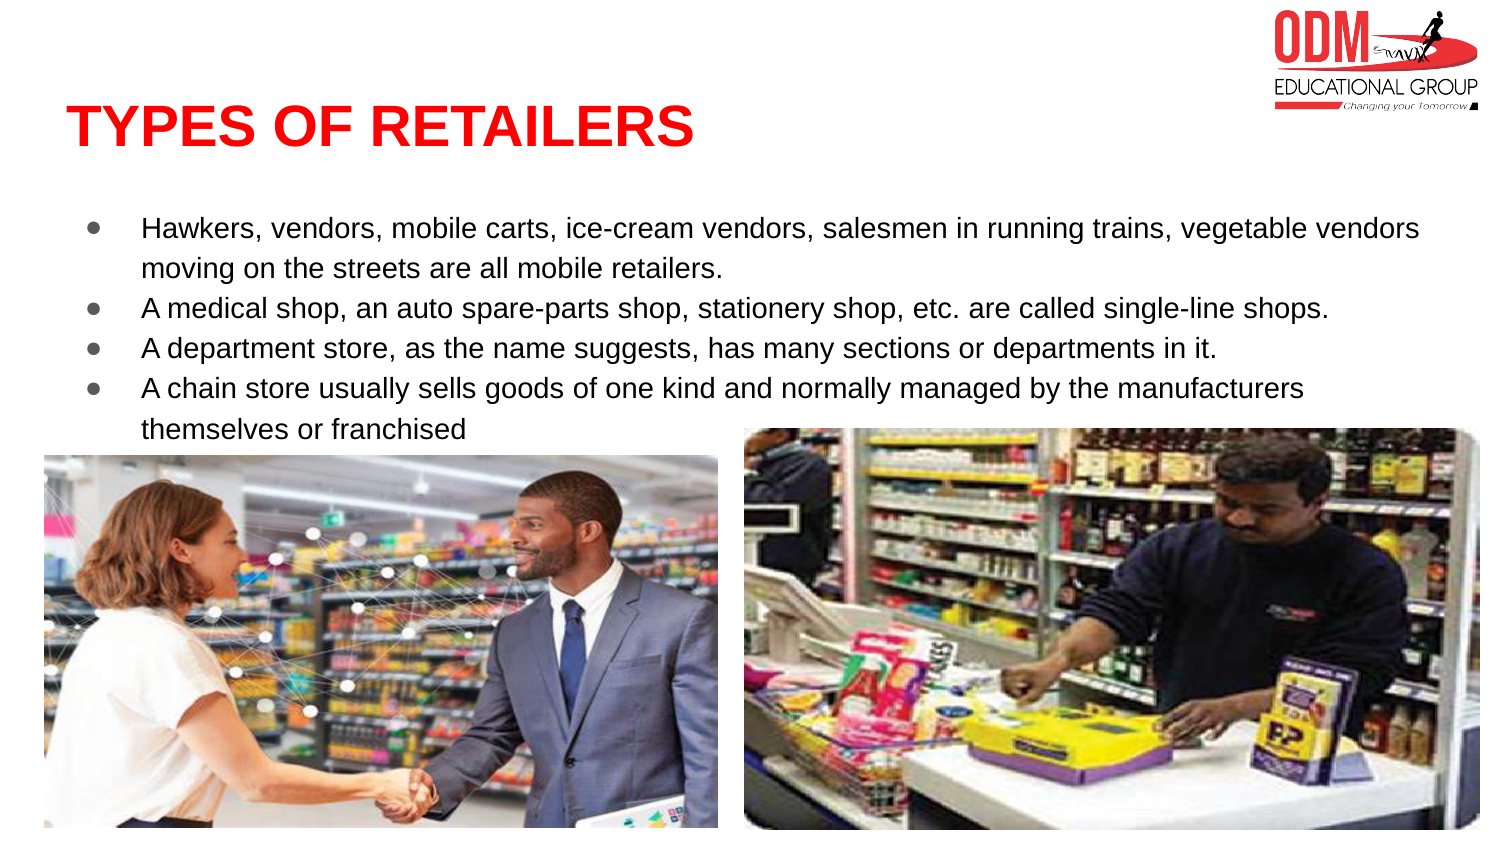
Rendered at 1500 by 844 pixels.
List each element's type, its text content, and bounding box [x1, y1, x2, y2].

title TYPES OF RETAILERS [51, 72, 1449, 167]
picture [43, 454, 719, 828]
picture [744, 427, 1481, 830]
list Hawkers, vendors, mobile carts, ice-cream vendors, salesmen in running trains, vegetable vendors moving on the streets are all mobile retailers. A medical shop, an auto spare-parts shop, stationery shop, etc. are called single-line shops. A department store, as the name suggests, has many sections or departments in it. A chain store usually sells goods of one kind and normally managed by the manufacturers themselves or franchised . [51, 189, 1449, 750]
picture [1275, 9, 1479, 111]
